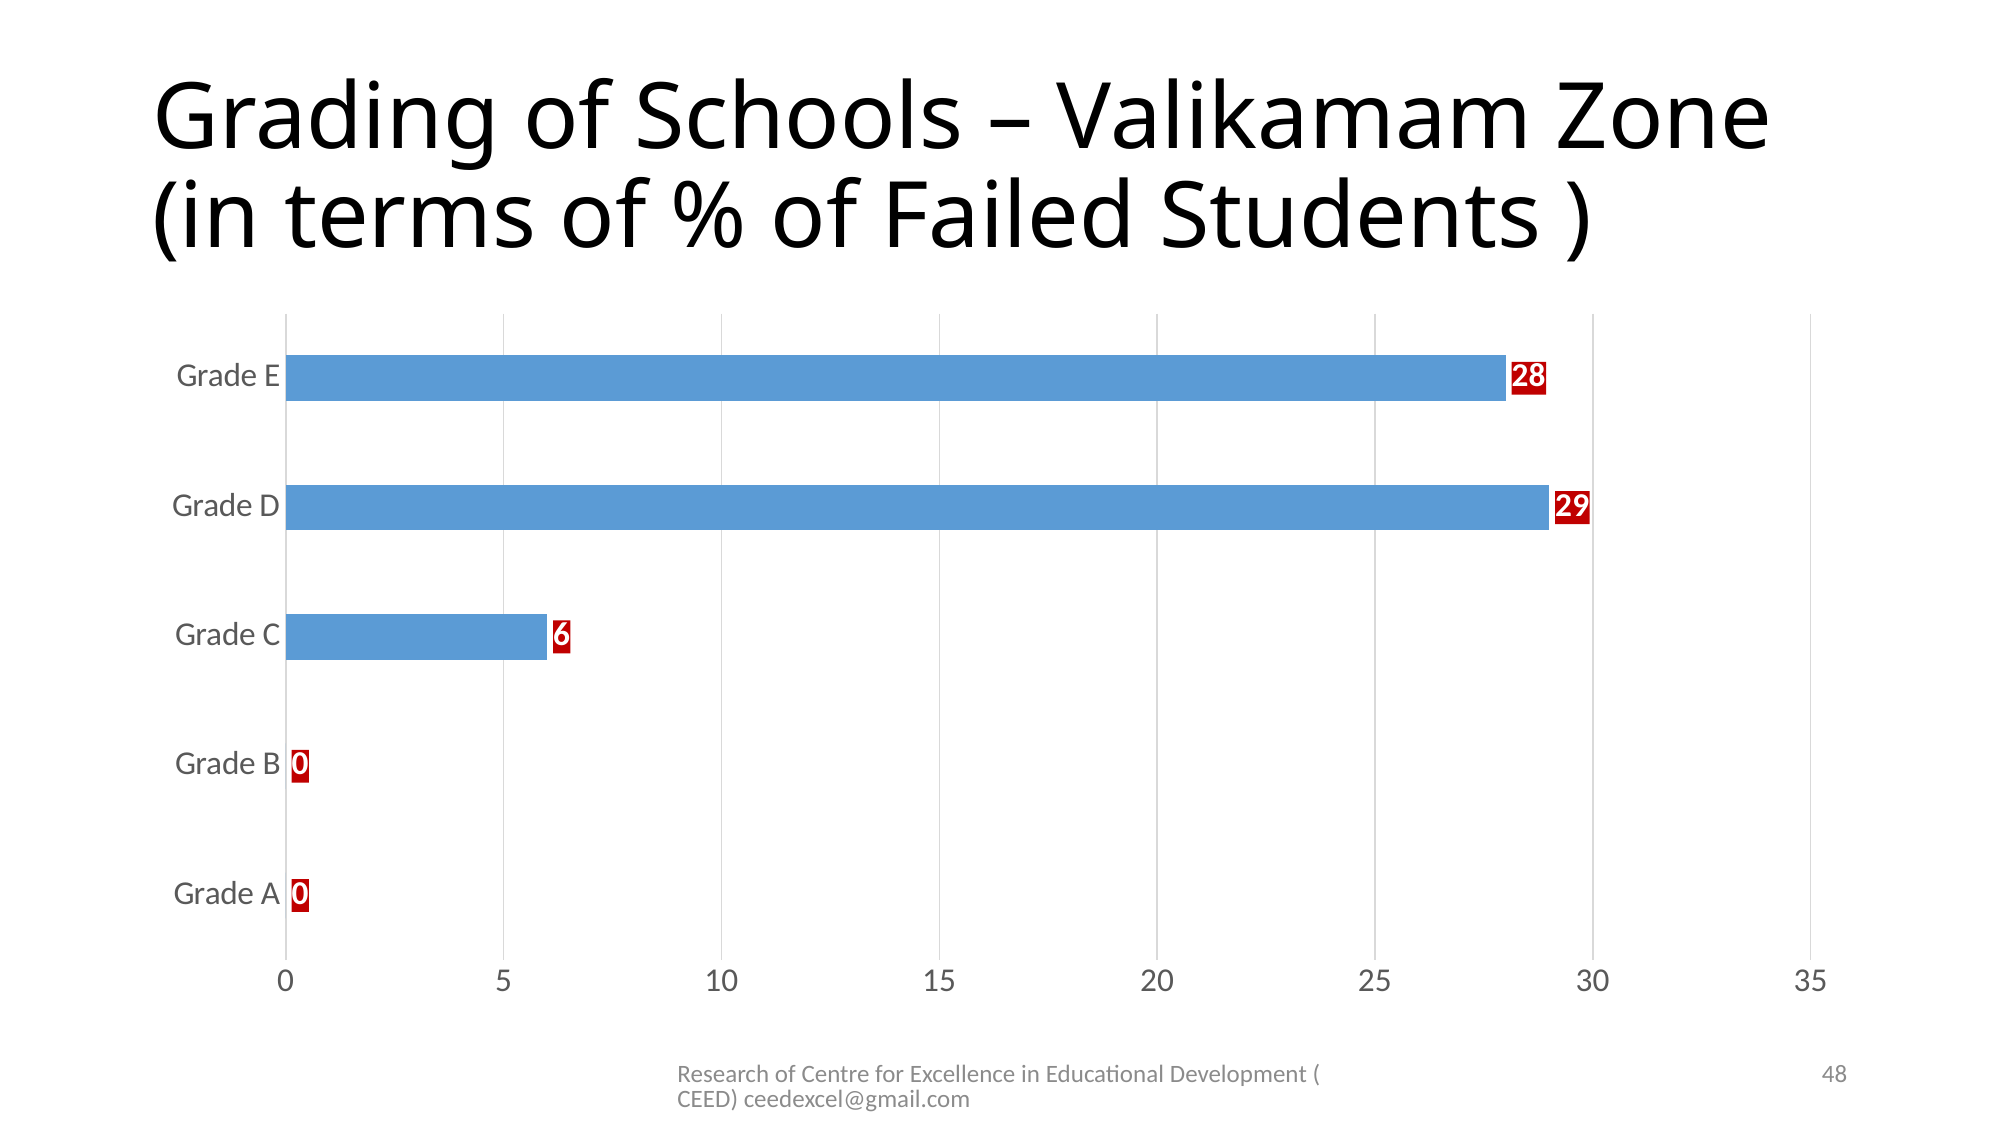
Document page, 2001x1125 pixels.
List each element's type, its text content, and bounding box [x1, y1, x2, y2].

footer Research of Centre for Excellence in Educational Development (CEED) ceedexcel@gmail.com [662, 1042, 1338, 1103]
chart [137, 299, 1863, 1014]
title Grading of Schools – Valikamam Zone (in terms of % of Failed Students ) [137, 59, 1863, 278]
slide_number 48 [1412, 1042, 1863, 1103]
